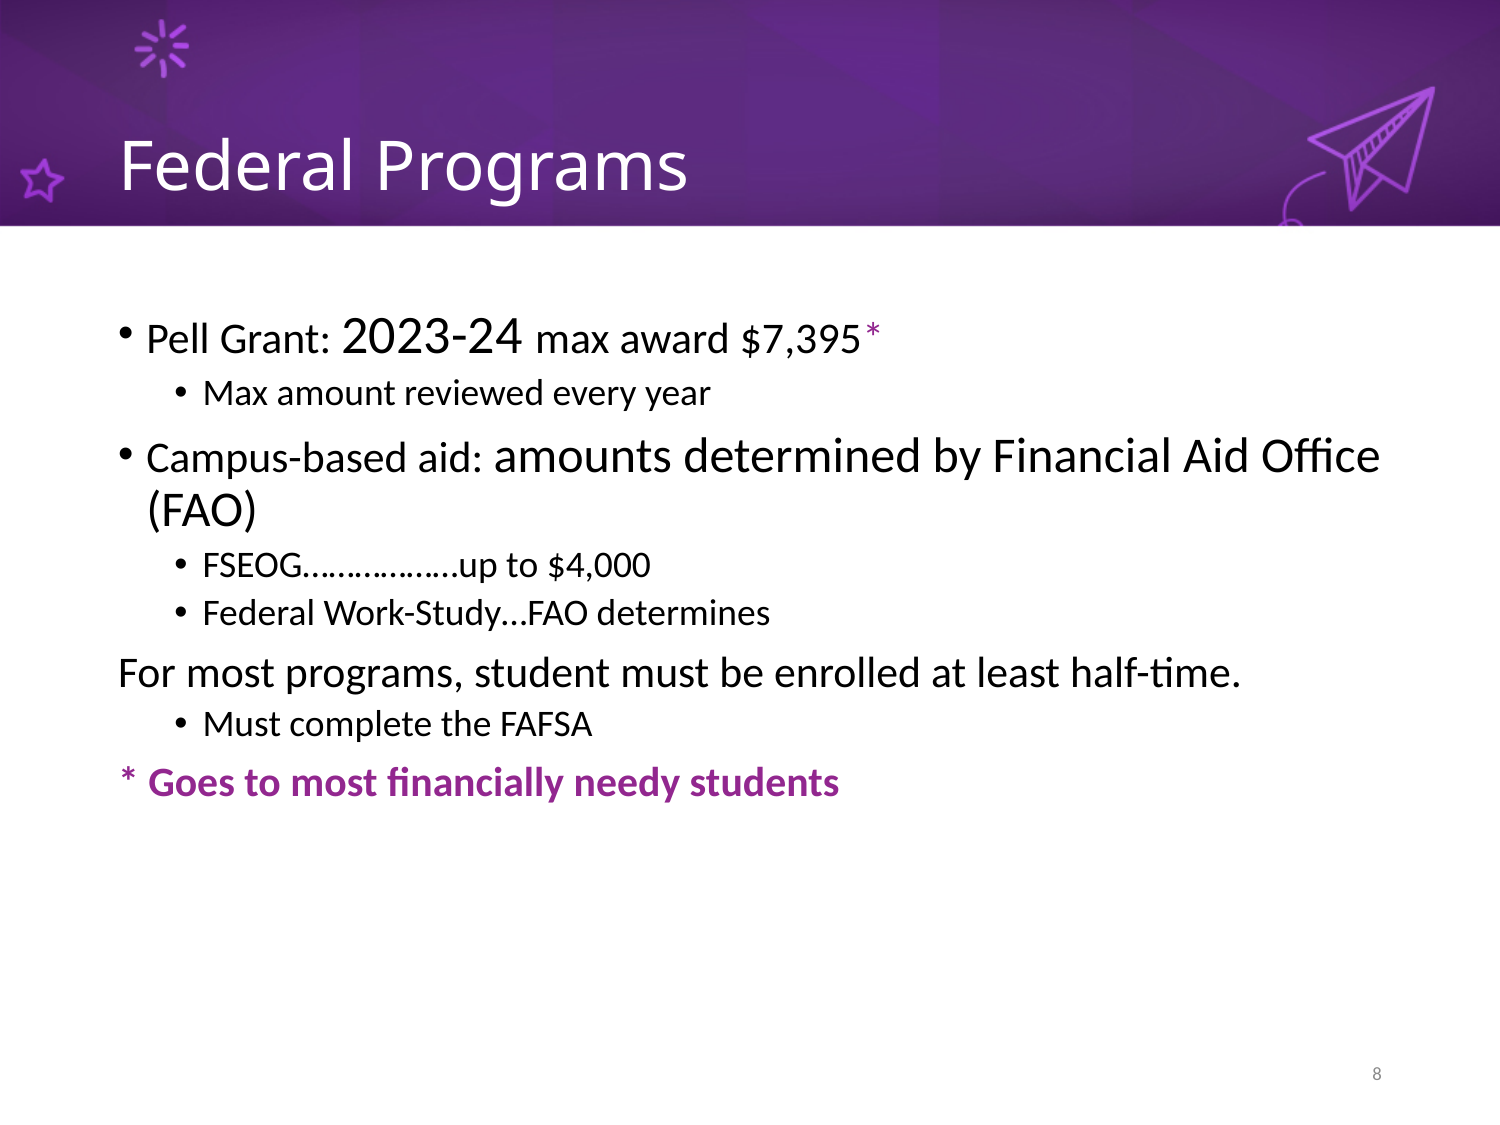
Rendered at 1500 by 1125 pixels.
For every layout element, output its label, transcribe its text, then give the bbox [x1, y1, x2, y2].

list Pell Grant: 2023-24 max award $7,395* Max amount reviewed every year Campus-based aid: amounts determined by Financial Aid Office (FAO) FSEOG………………up to $4,000 Federal Work-Study…FAO determines For most programs, student must be enrolled at least half-time. Must complete the FAFSA * Goes to most financially needy students [103, 299, 1397, 1014]
title Federal Programs [103, 59, 1397, 278]
picture [0, 0, 1500, 1125]
slide_number 8 [1059, 1042, 1397, 1103]
